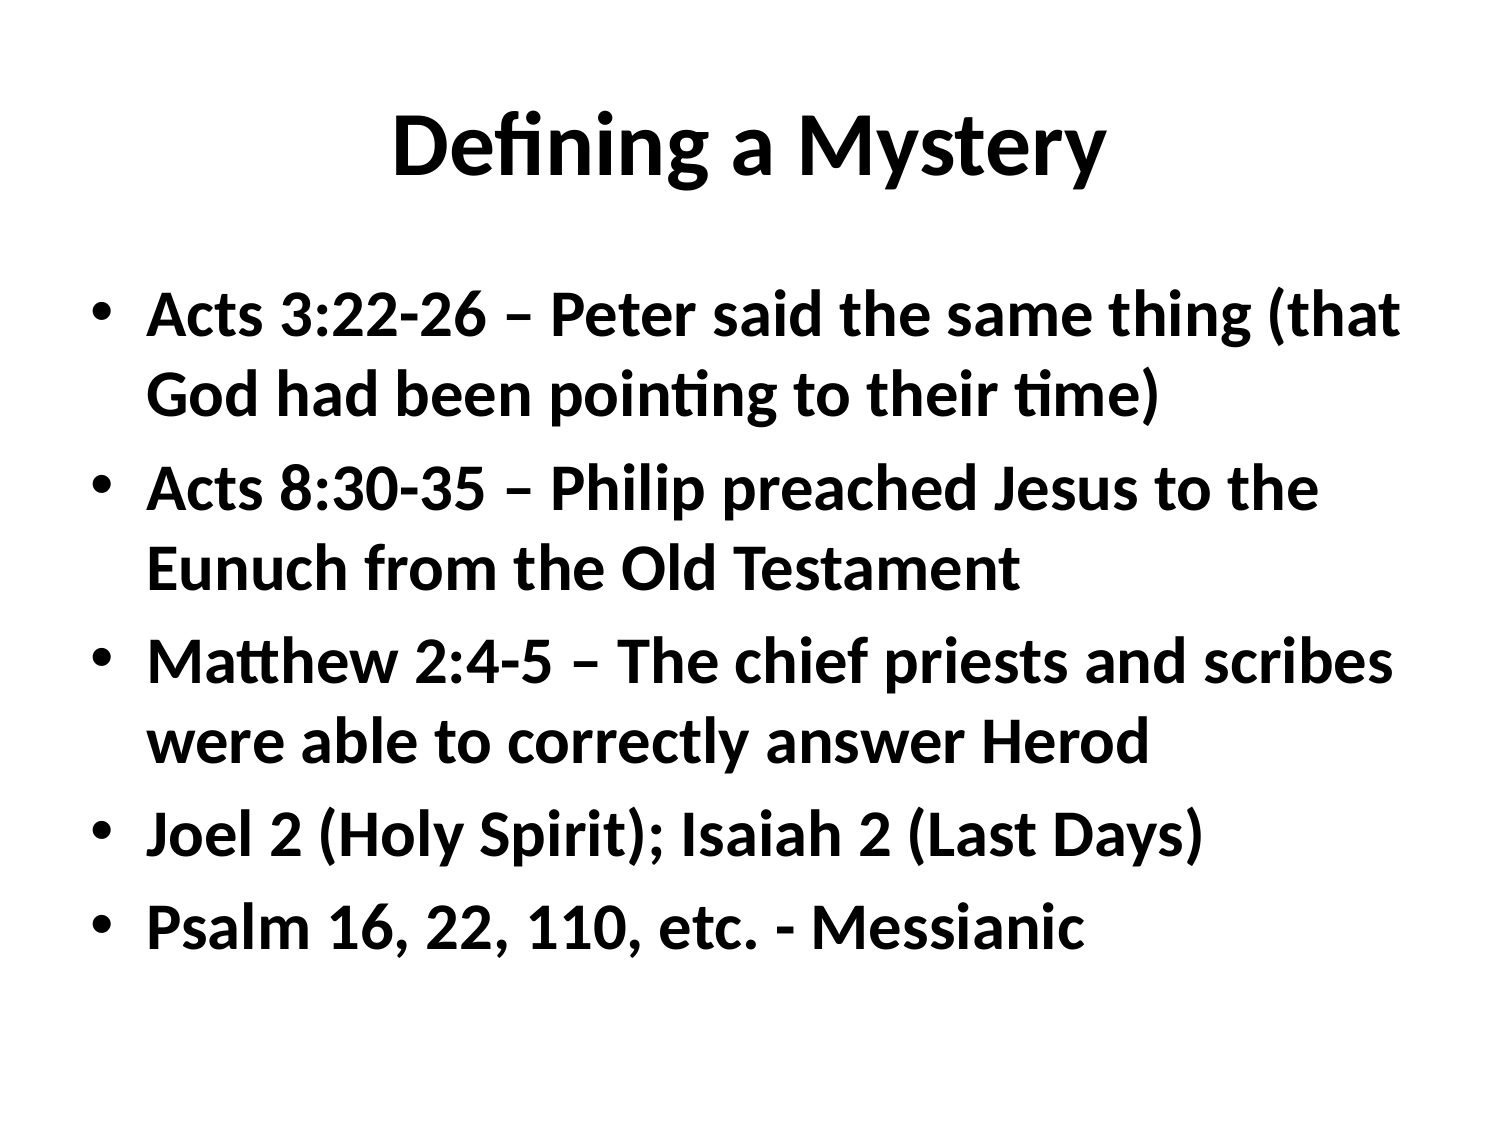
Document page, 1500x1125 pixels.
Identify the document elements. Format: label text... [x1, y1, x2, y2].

list Acts 3:22-26 – Peter said the same thing (that God had been pointing to their time) Acts 8:30-35 – Philip preached Jesus to the Eunuch from the Old Testament Matthew 2:4-5 – The chief priests and scribes were able to correctly answer Herod Joel 2 (Holy Spirit); Isaiah 2 (Last Days) Psalm 16, 22, 110, etc. - Messianic [75, 262, 1425, 1005]
title Defining a Mystery [75, 45, 1425, 233]
